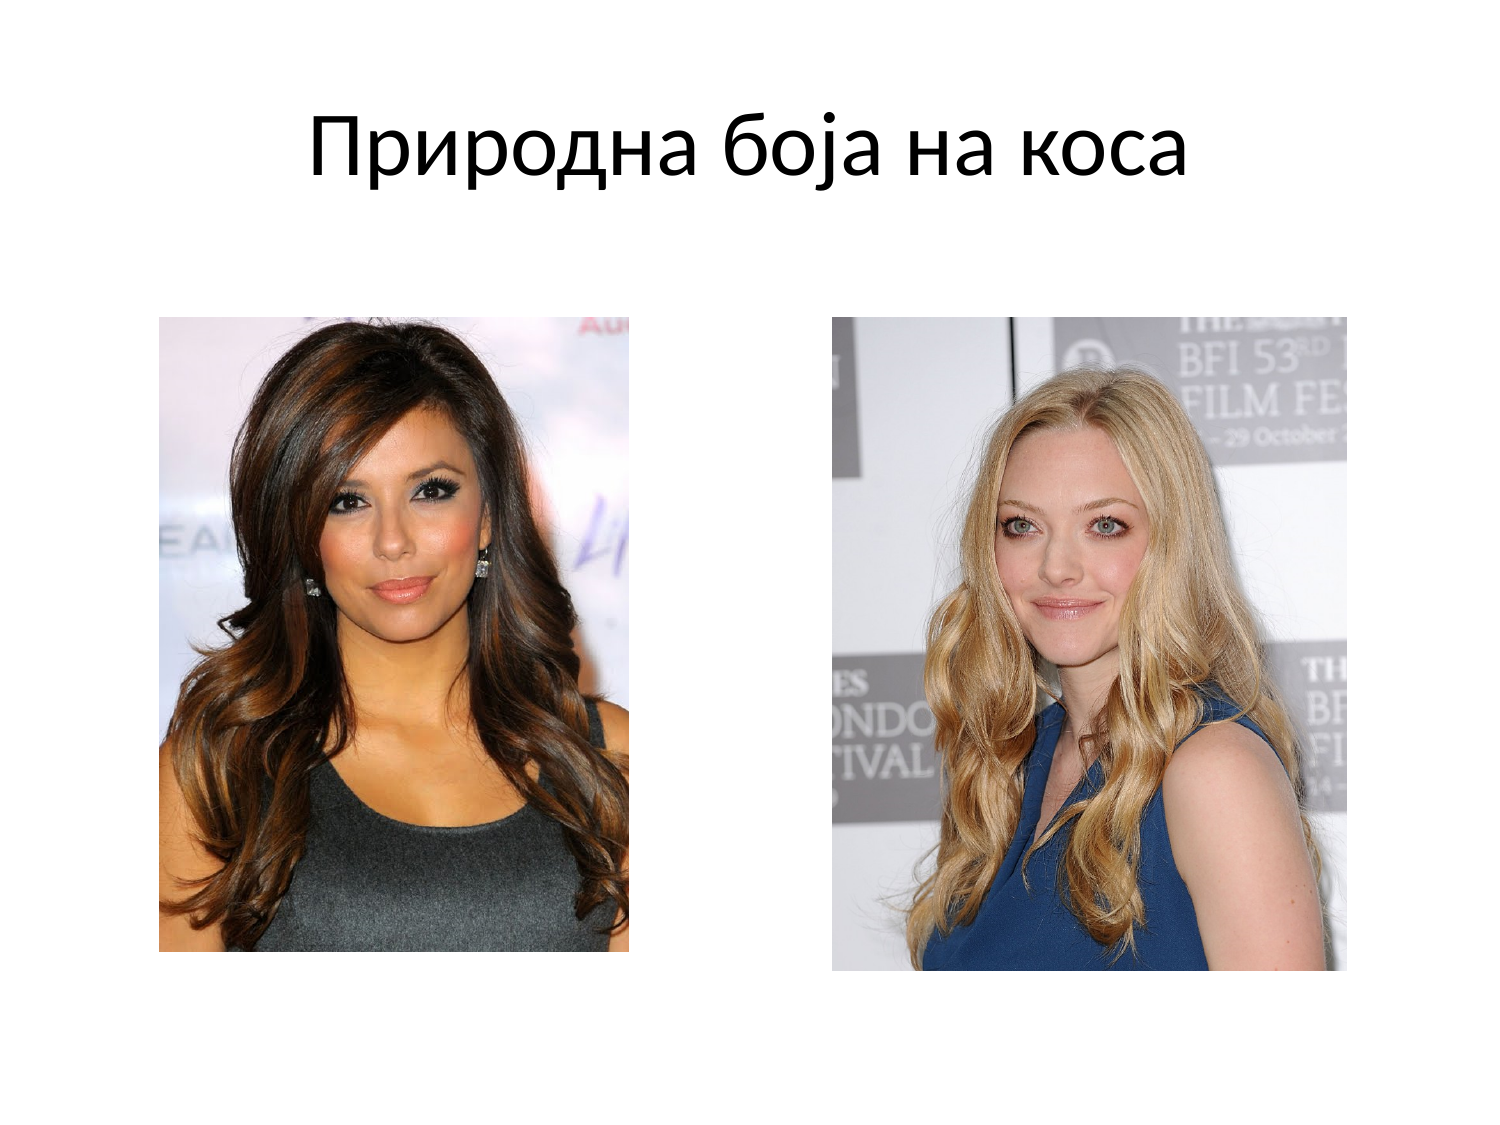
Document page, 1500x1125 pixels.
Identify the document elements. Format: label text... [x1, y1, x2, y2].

picture [159, 316, 629, 952]
picture [832, 316, 1347, 972]
title Природна боја на коса [75, 45, 1425, 233]
